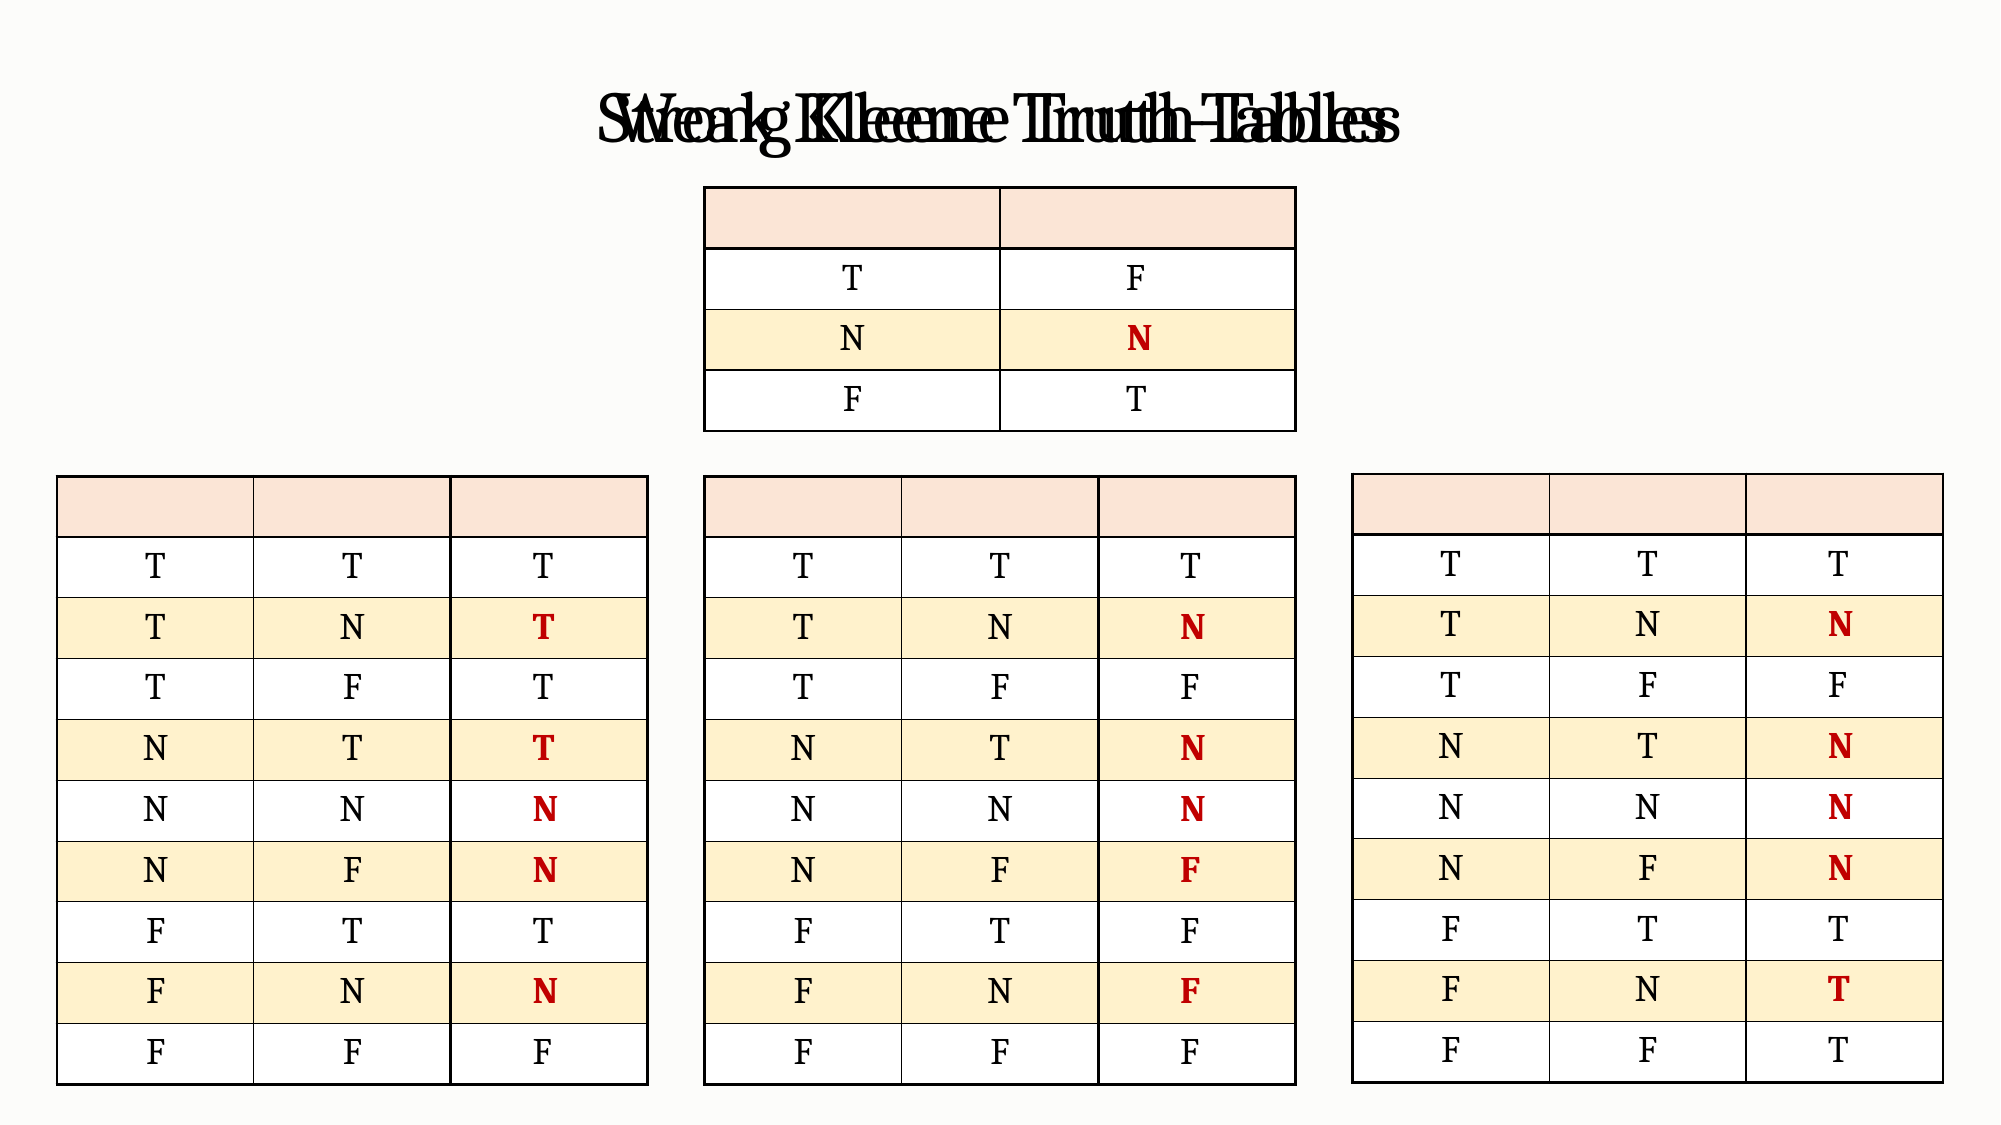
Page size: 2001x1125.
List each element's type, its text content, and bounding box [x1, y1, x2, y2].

text_box [0, 0, 2000, 1125]
text_box Strong Kleene Truth-Tables [143, 62, 1858, 165]
